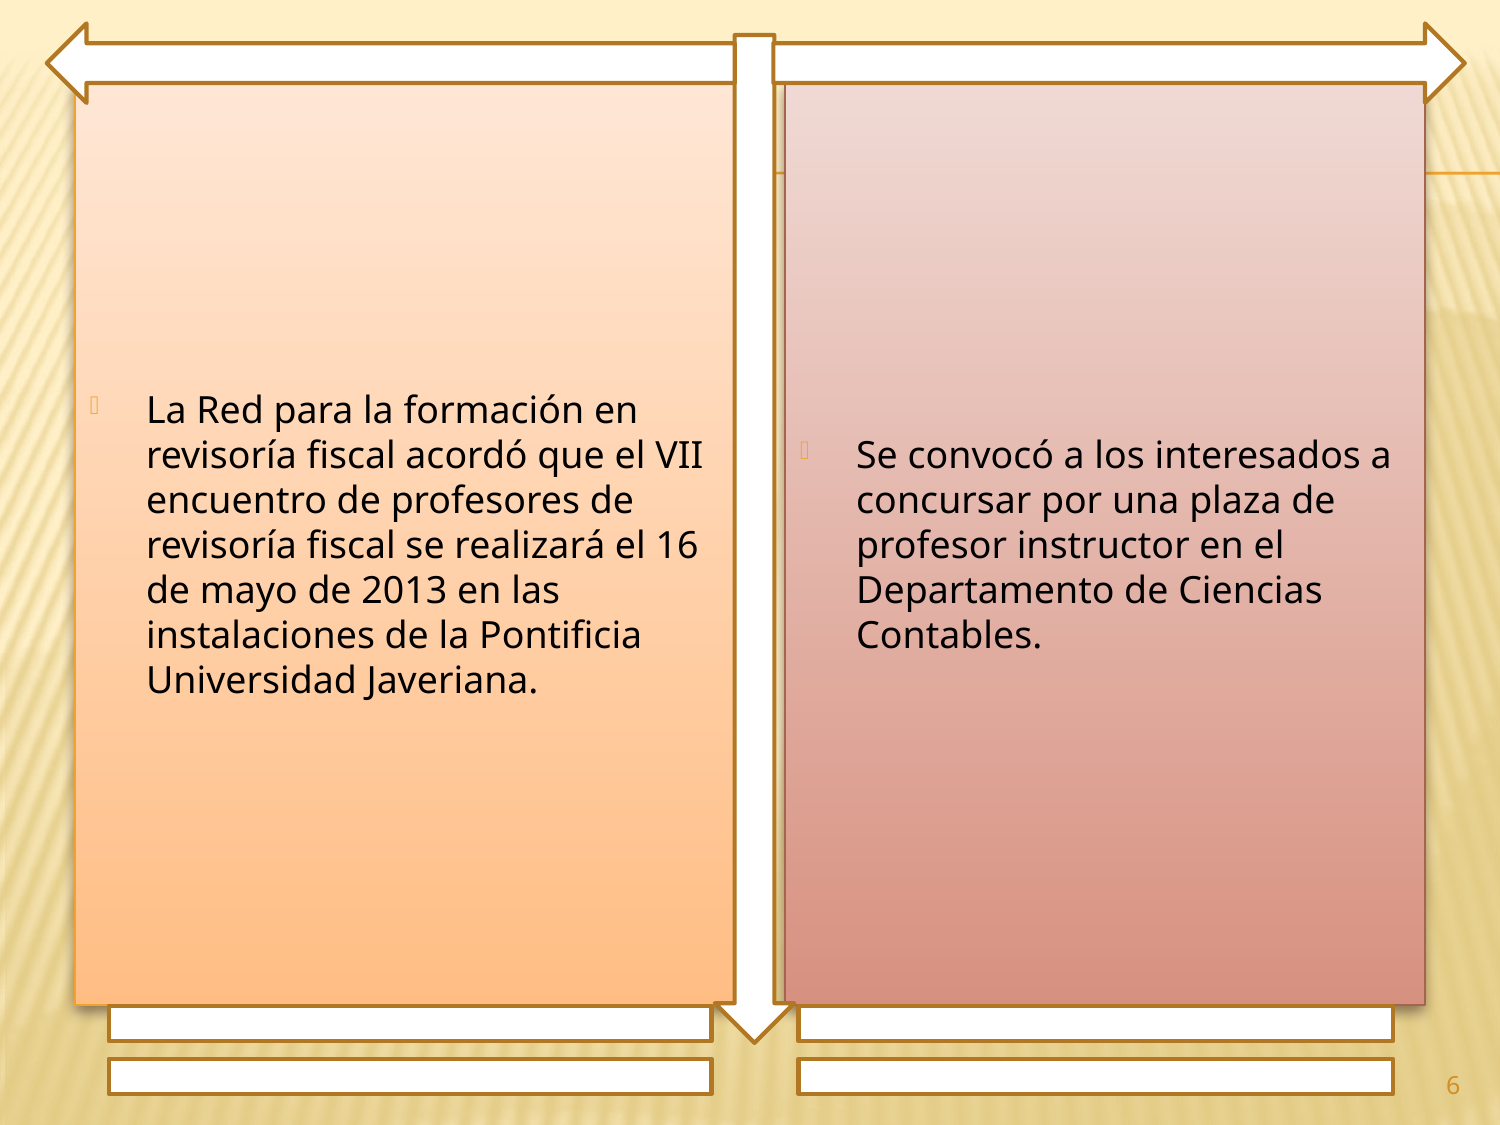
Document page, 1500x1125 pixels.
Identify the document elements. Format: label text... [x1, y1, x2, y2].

text_box [771, 21, 1467, 105]
list Se convocó a los interesados a concursar por una plaza de profesor instructor en el Departamento de Ciencias Contables. [784, 86, 1426, 1006]
text_box [107, 1004, 714, 1043]
list La Red para la formación en revisoría fiscal acordó que el VII encuentro de profesores de revisoría fiscal se realizará el 16 de mayo de 2013 en las instalaciones de la Pontificia Universidad Javeriana. [74, 86, 732, 1006]
slide_number 6 [1350, 1062, 1475, 1103]
text_box [712, 32, 797, 1046]
text_box [796, 1057, 1395, 1096]
text_box [107, 1057, 714, 1096]
text_box [44, 21, 737, 105]
text_box [796, 1004, 1395, 1043]
